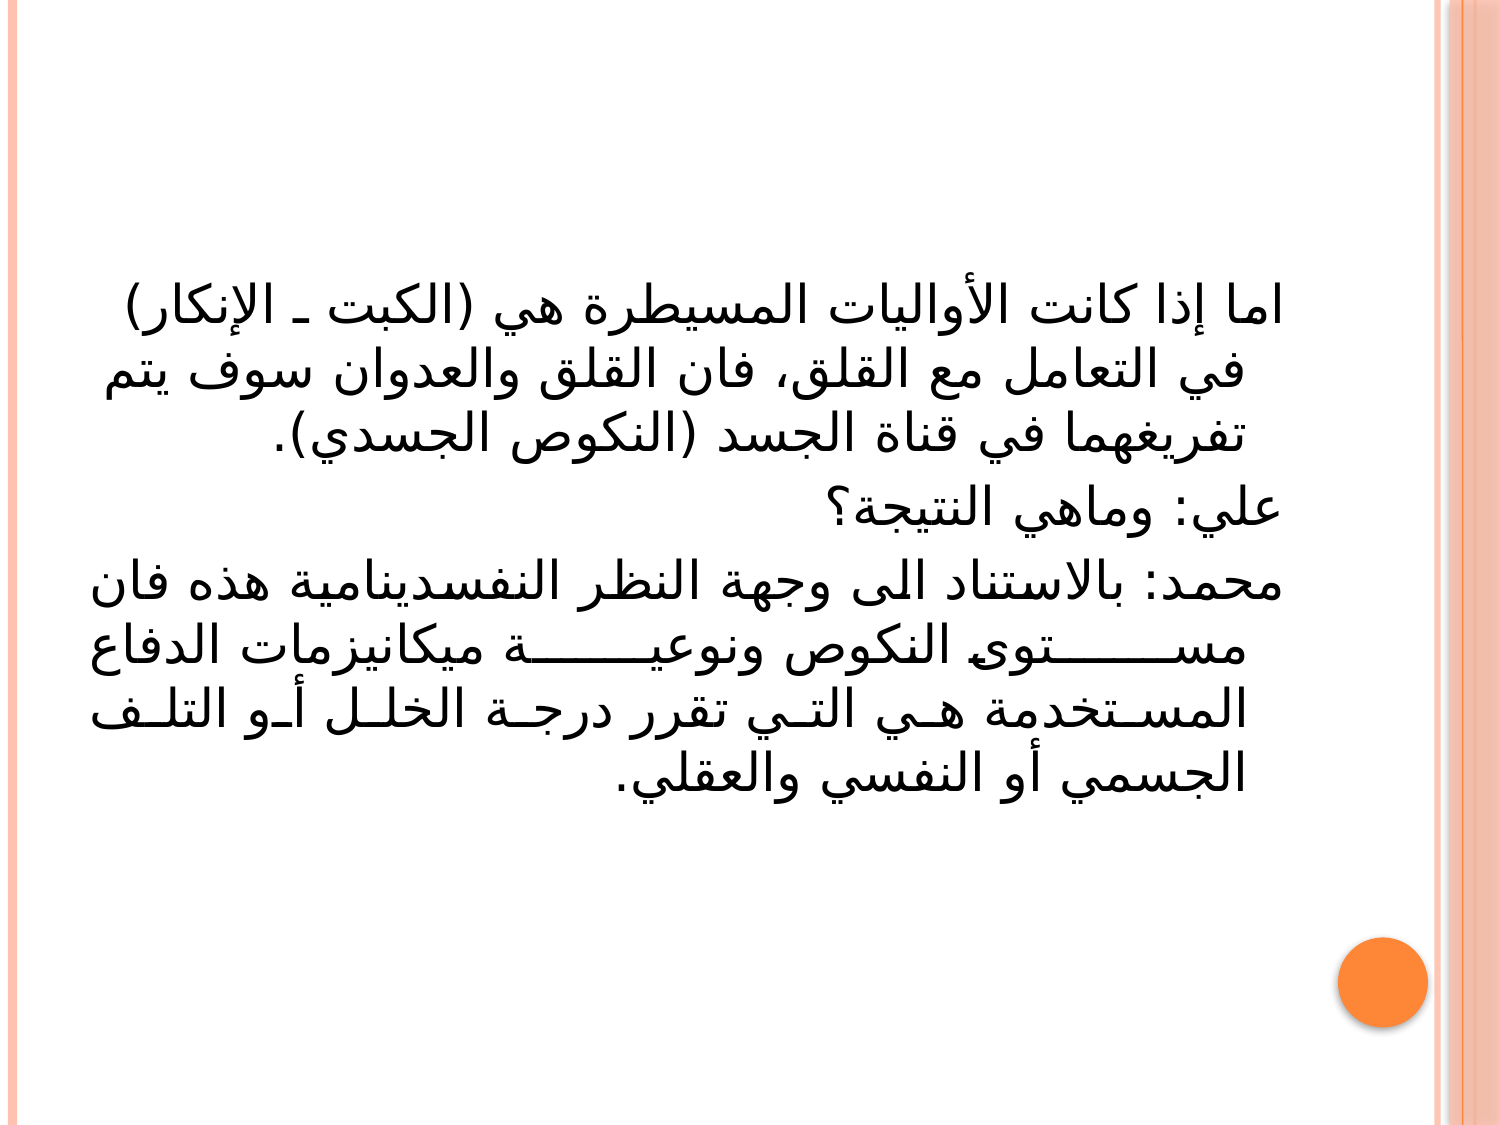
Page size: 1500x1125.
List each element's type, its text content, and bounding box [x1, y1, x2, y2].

list اما إذا كانت الأواليات المسيطرة هي (الكبت ـ الإنكار) في التعامل مع القلق، فان القلق والعدوان سوف يتم تفريغهما في قناة الجسد (النكوص الجسدي). علي: وماهي النتيجة؟ محمد: بالاستناد الى وجهة النظر النفسدينامية هذه فان مستوى النكوص ونوعية ميكانيزمات الدفاع المستخدمة هي التي تقرر درجة الخلل أو التلف الجسمي أو النفسي والعقلي. [75, 262, 1300, 813]
